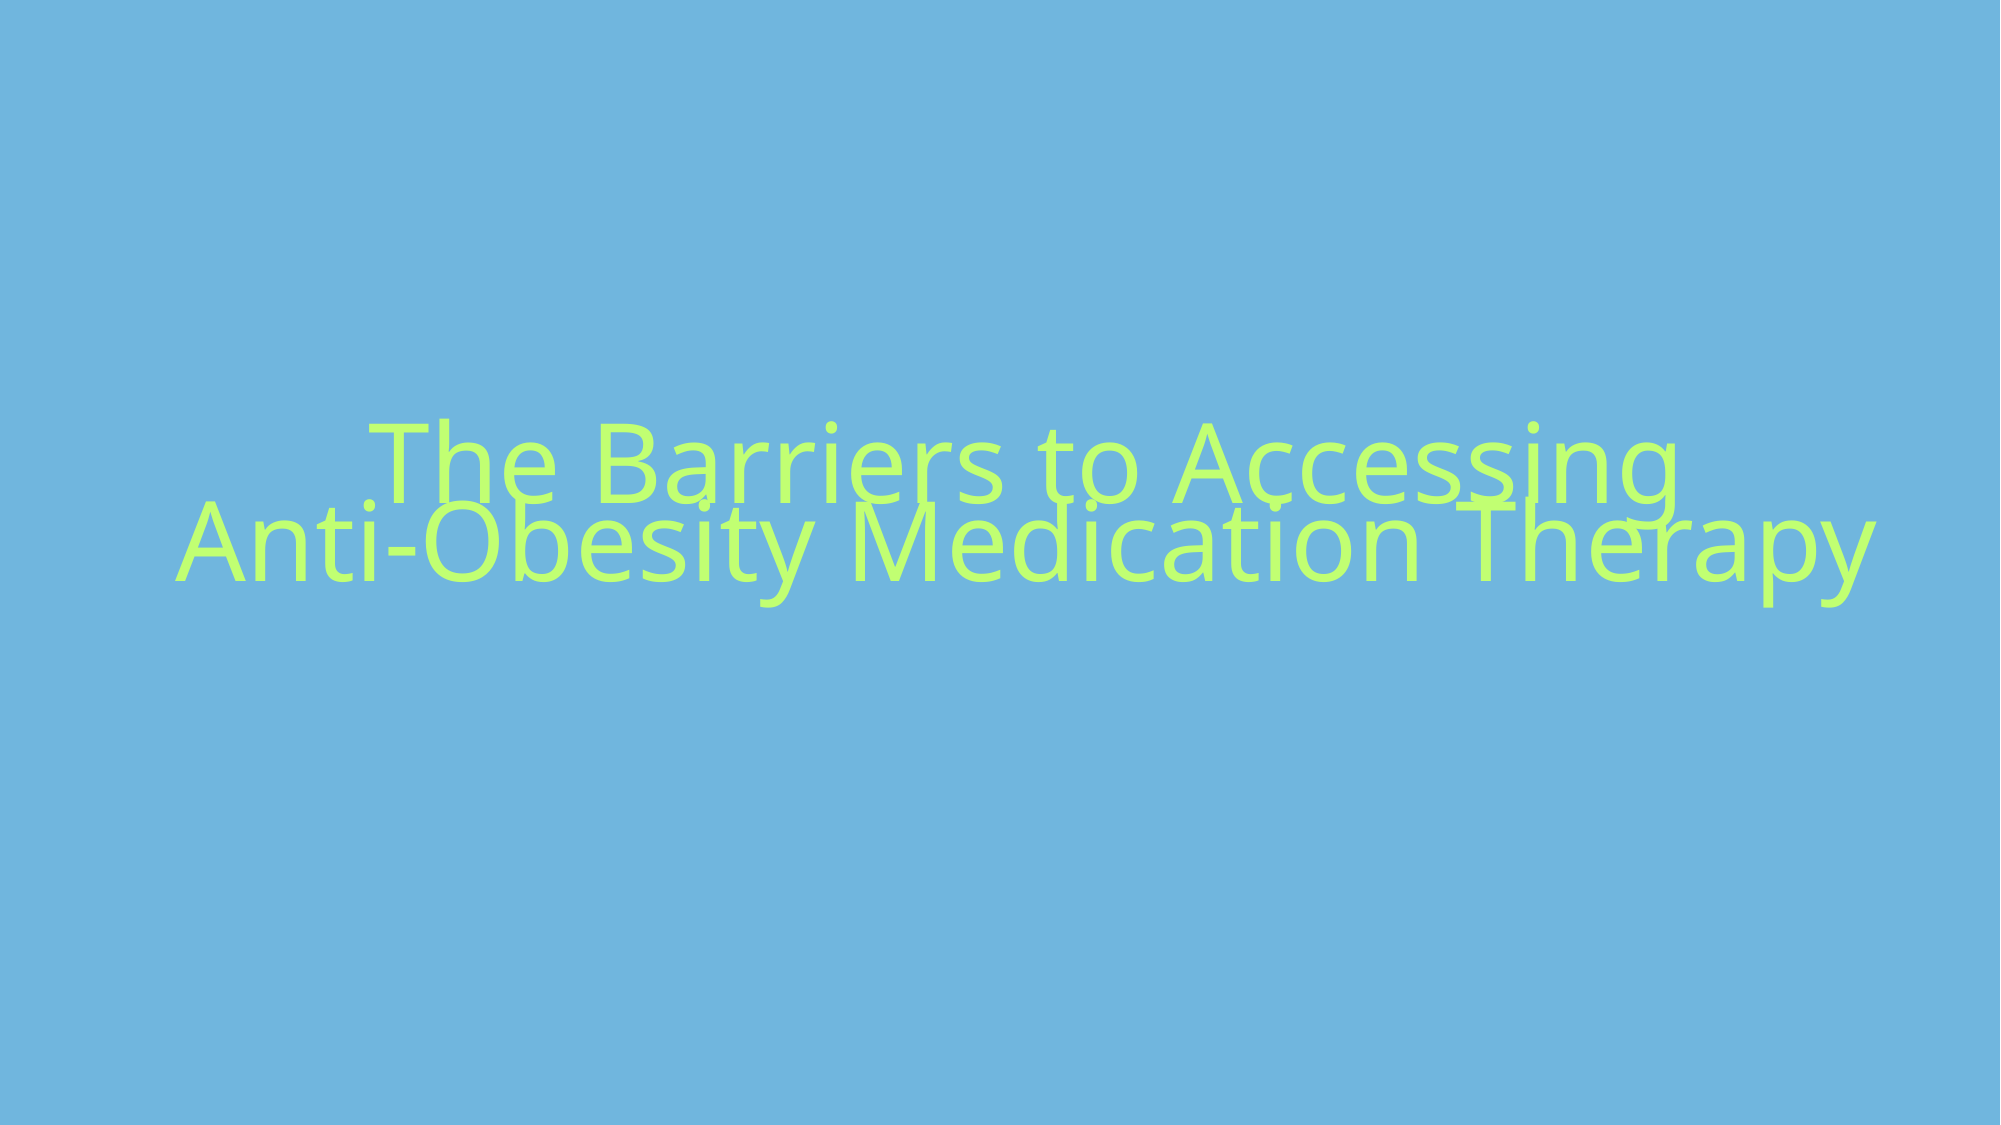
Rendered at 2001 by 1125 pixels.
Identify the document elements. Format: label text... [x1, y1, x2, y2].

text_box The Barriers to Accessing Anti-Obesity Medication Therapy [112, 446, 1944, 604]
